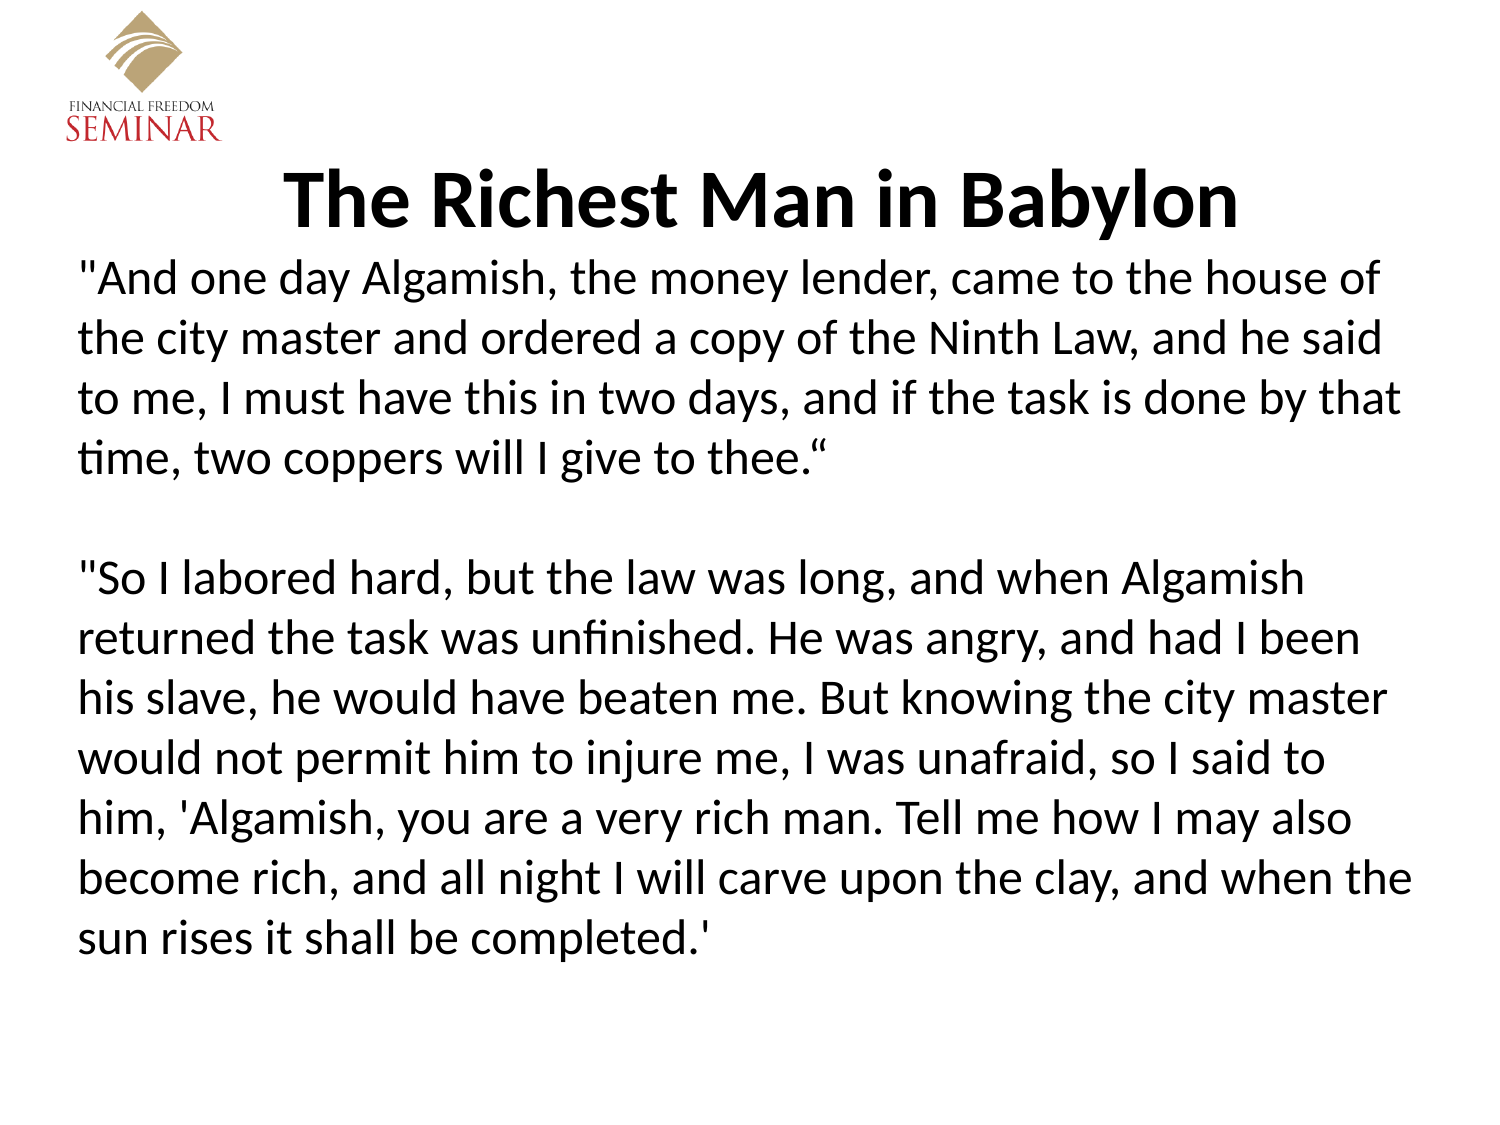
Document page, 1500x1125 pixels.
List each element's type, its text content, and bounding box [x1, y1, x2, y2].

title The Richest Man in Babylon [87, 99, 1438, 237]
text_box "And one day Algamish, the money lender, came to the house of the city master and ordered a copy of the Ninth Law, and he said to me, I must have this in two days, and if the task is done by that time, two coppers will I give to thee.“ "So I labored hard, but the law was long, and when Algamish returned the task was unfinished. He was angry, and had I been his slave, he would have beaten me. But knowing the city master would not permit him to injure me, I was unafraid, so I said to him, 'Algamish, you are a very rich man. Tell me how I may also become rich, and all night I will carve upon the clay, and when the sun rises it shall be completed.' [62, 237, 1438, 973]
picture [0, 0, 288, 150]
